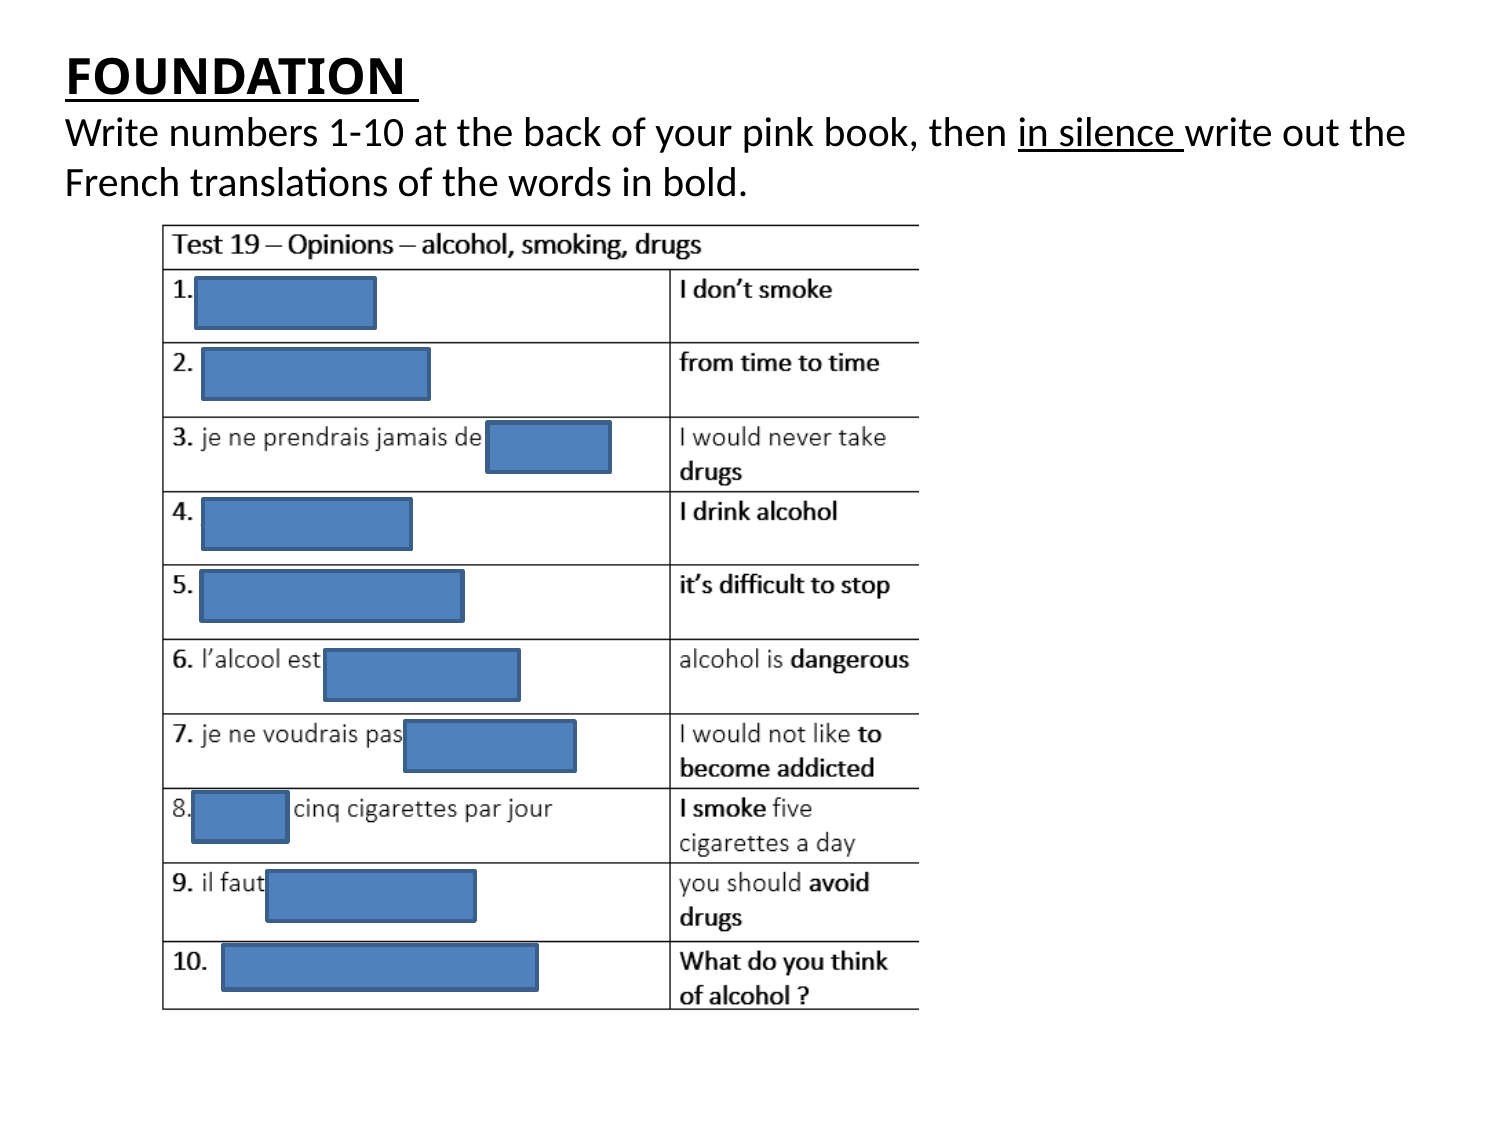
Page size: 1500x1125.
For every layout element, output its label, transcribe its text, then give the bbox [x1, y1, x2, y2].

picture [149, 218, 919, 1028]
text_box FOUNDATION Write numbers 1-10 at the back of your pink book, then in silence write out the French translations of the words in bold. [50, 37, 1425, 213]
